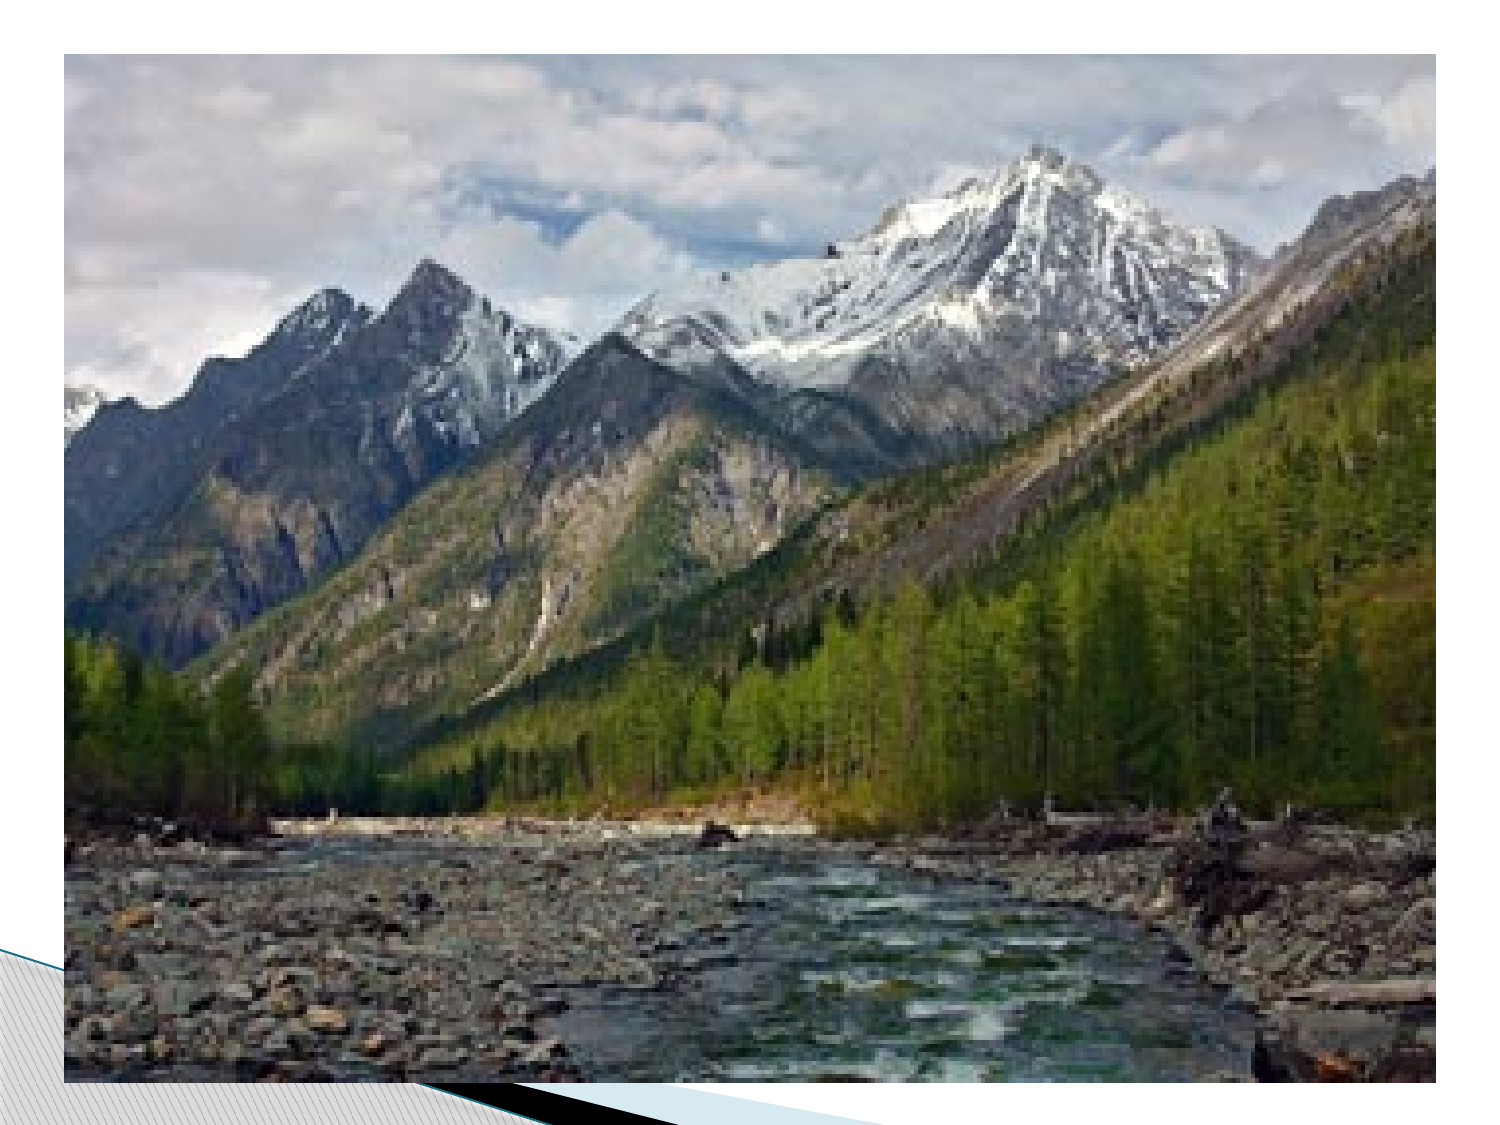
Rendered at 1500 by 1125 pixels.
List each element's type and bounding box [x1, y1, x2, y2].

picture [64, 54, 1436, 1083]
